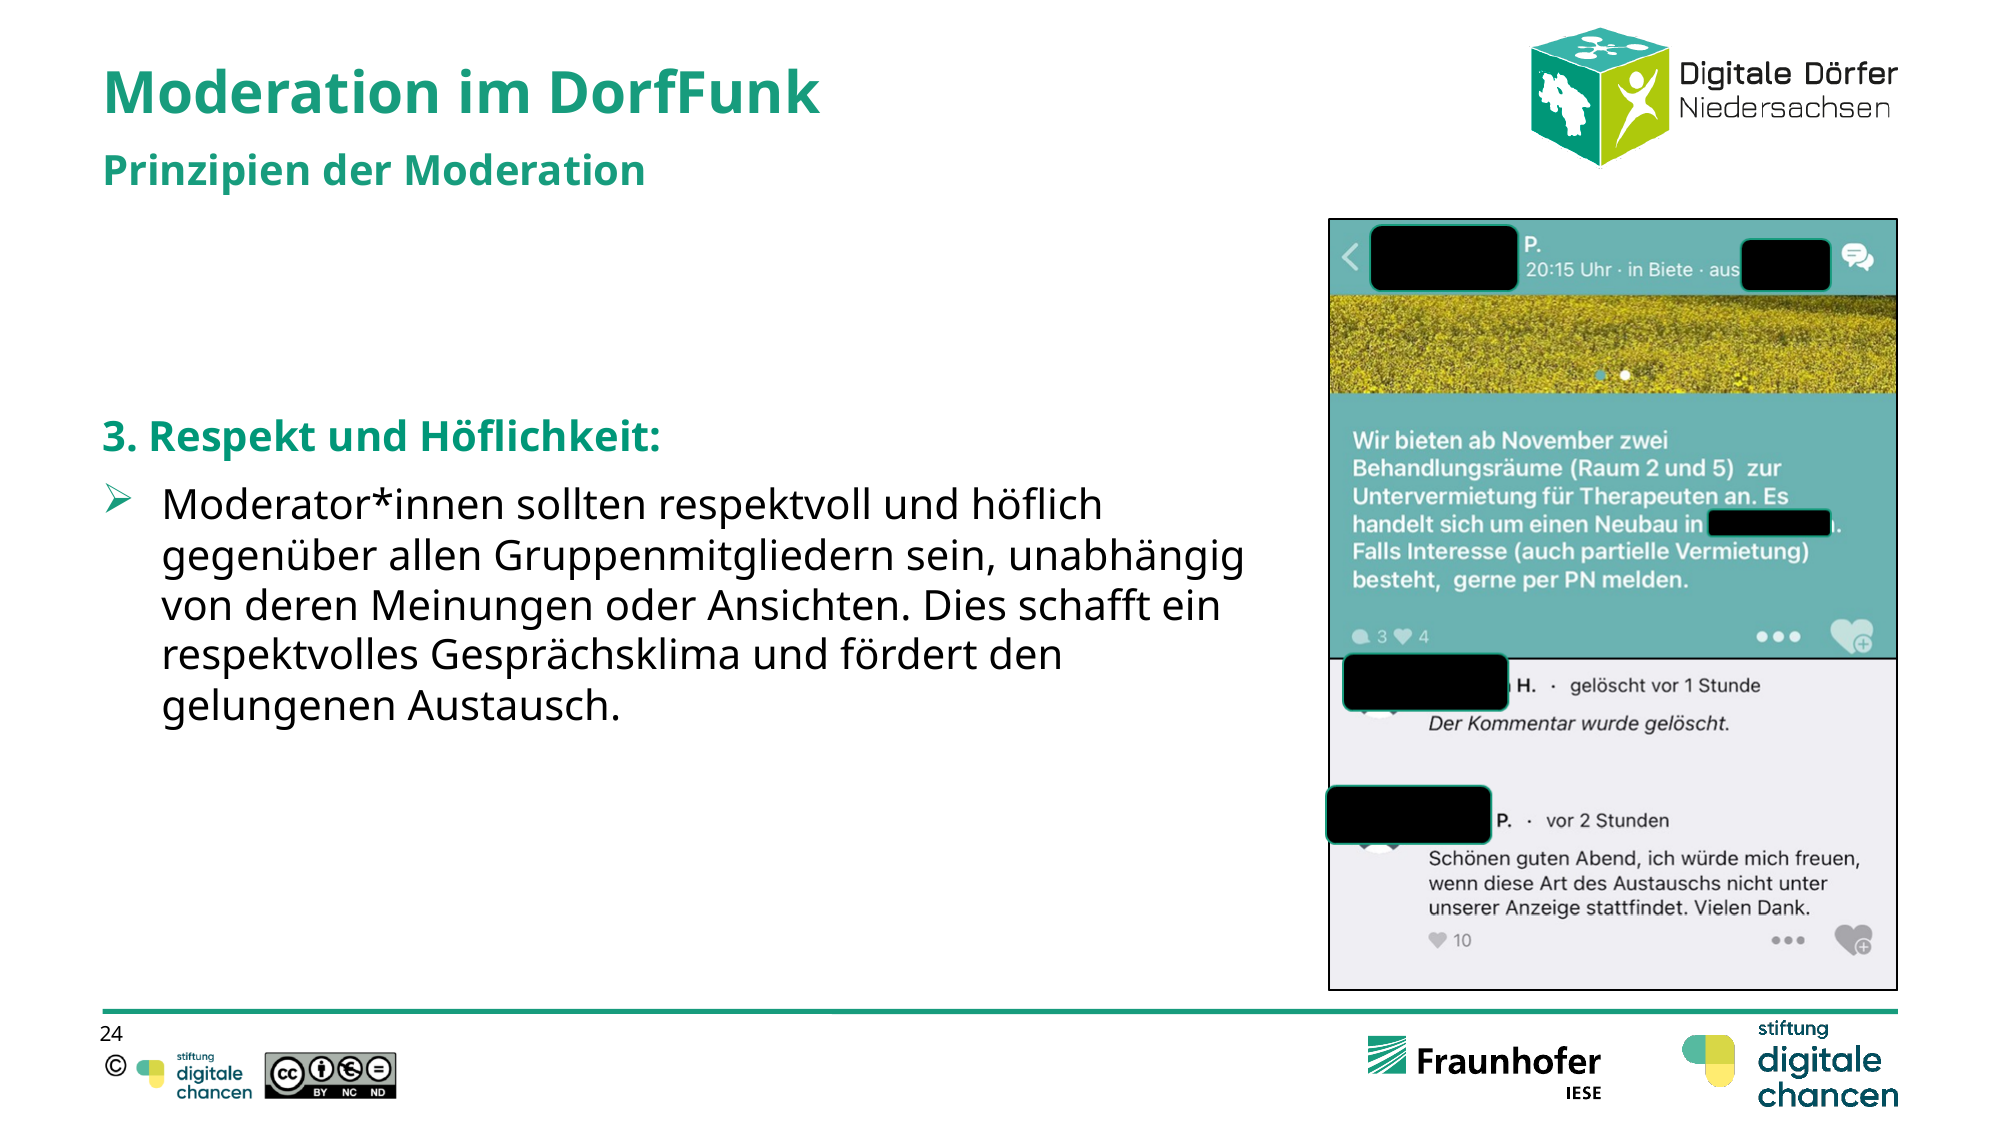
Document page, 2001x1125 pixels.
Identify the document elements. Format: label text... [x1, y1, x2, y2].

picture [1325, 218, 1898, 992]
picture [1682, 1020, 1898, 1107]
subtitle Prinzipien der Moderation [102, 143, 1898, 201]
picture [1529, 26, 1898, 54]
title Moderation im DorfFunk [102, 54, 1898, 126]
picture [102, 1045, 399, 1106]
list 3. Respekt und Höflichkeit: Moderator*innen sollten respektvoll und höflich gegenüber allen Gruppenmitgliedern sein, unabhängig von deren Meinungen oder Ansichten. Dies schafft ein respektvolles Gesprächsklima und fördert den gelungenen Austausch. [102, 218, 1283, 988]
picture [1529, 126, 1898, 143]
